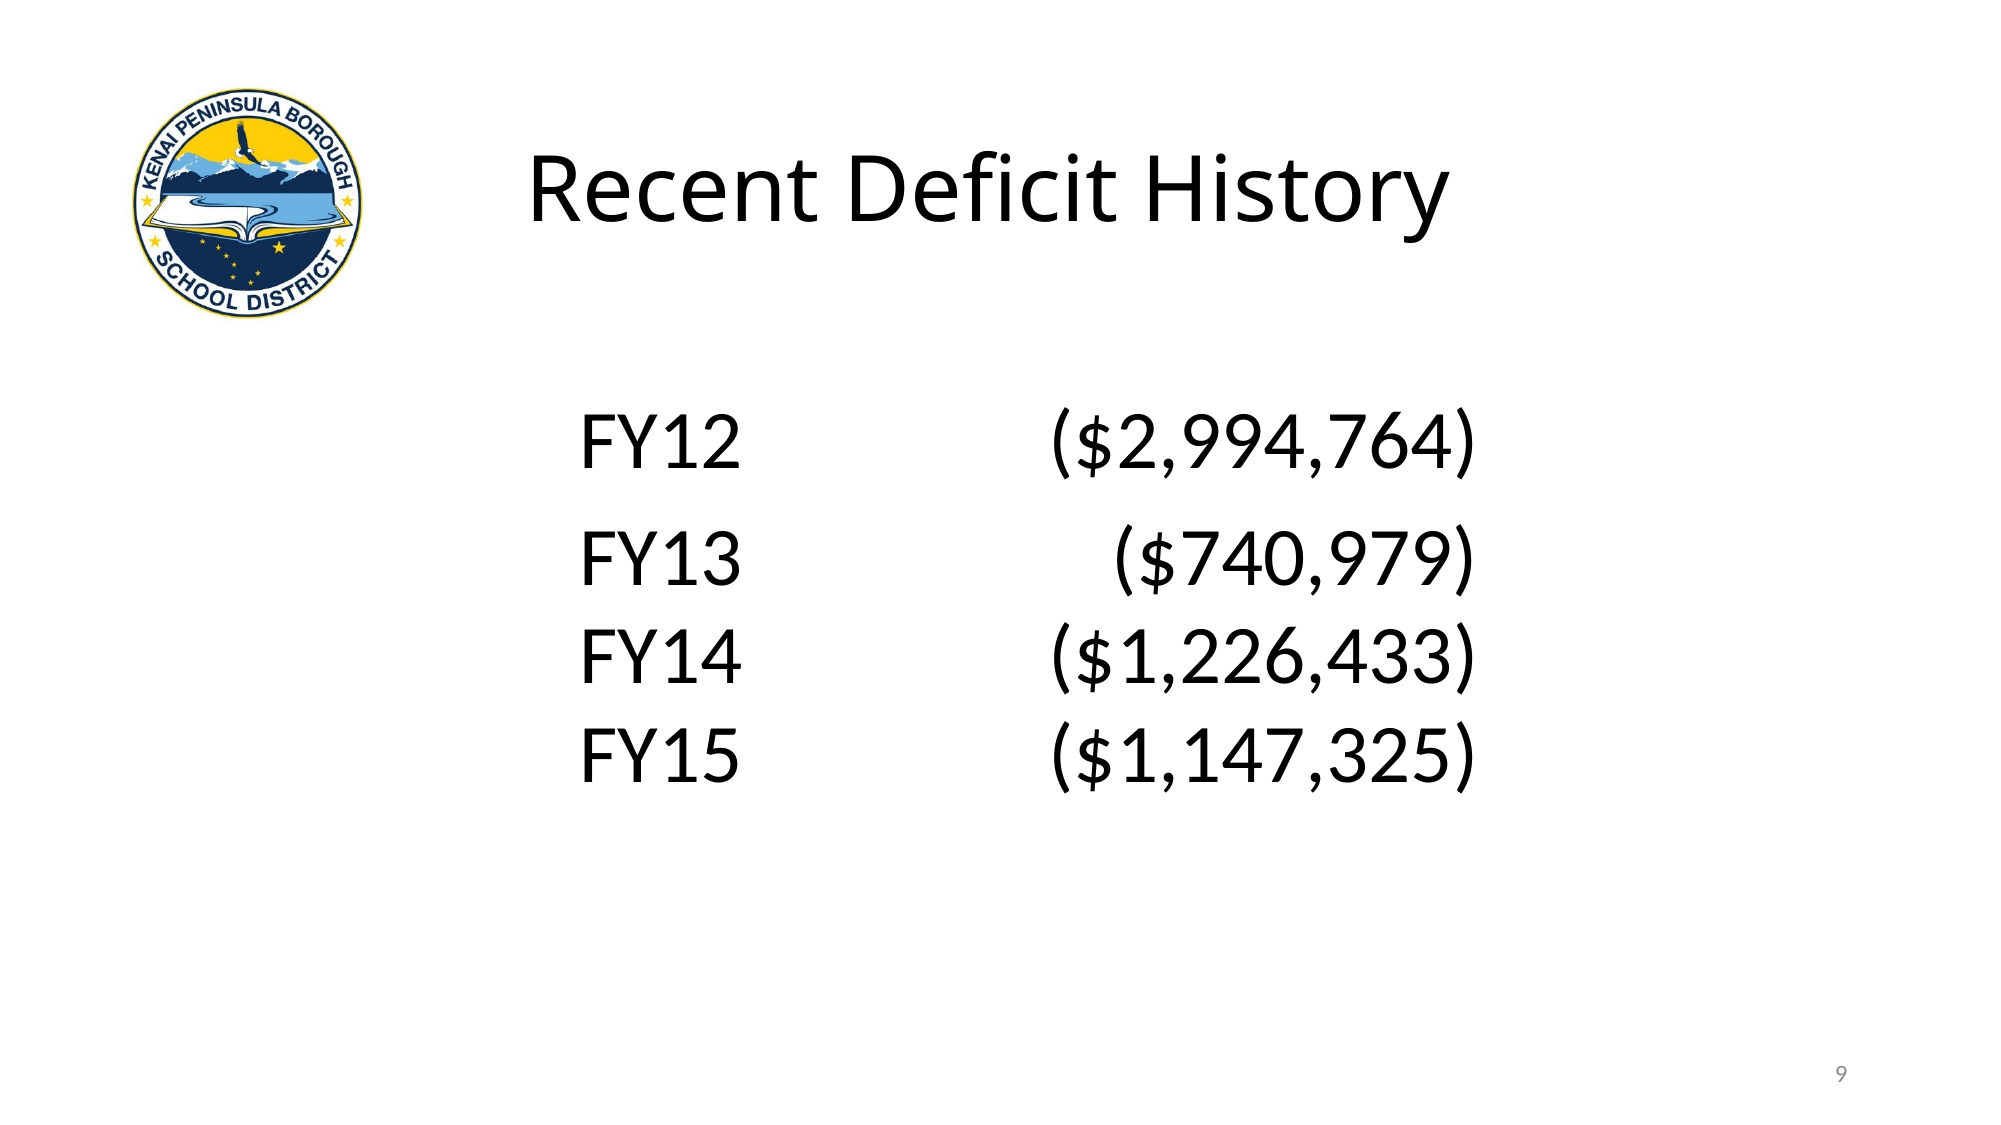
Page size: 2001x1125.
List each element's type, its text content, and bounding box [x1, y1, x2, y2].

table_cell FY13 [441, 516, 881, 614]
table_cell FY15 [441, 712, 881, 811]
table_cell ($740,979) [881, 516, 1494, 614]
table_header ($2,994,764) [881, 399, 1494, 516]
table_cell FY14 [441, 614, 881, 712]
picture [125, 82, 367, 323]
table_cell ($1,147,325) [881, 712, 1494, 811]
table_header FY12 [441, 399, 881, 516]
title Recent Deficit History [367, 82, 1852, 301]
slide_number 9 [1412, 1042, 1863, 1103]
table_cell ($1,226,433) [881, 614, 1494, 712]
